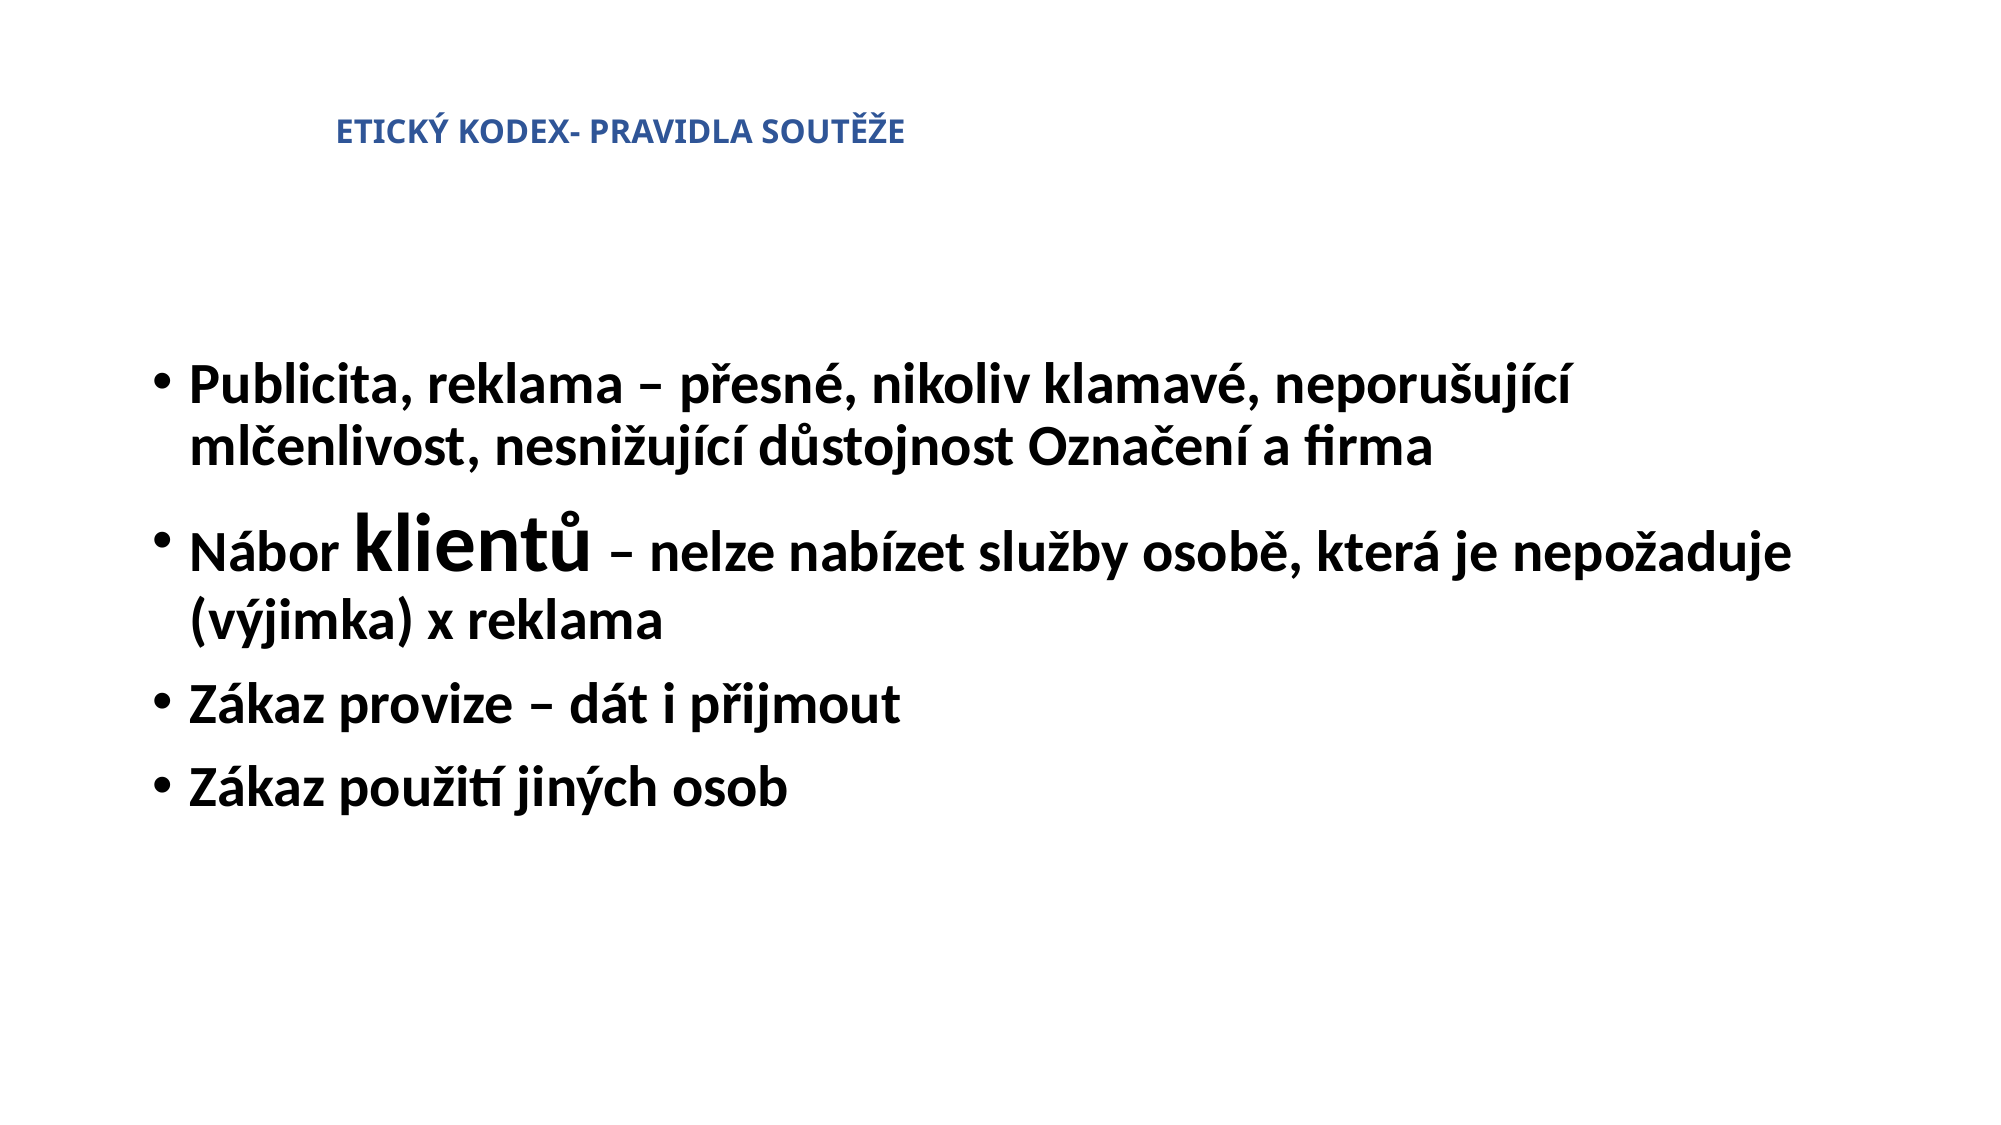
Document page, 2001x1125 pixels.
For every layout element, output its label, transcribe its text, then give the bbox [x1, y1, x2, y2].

title ETICKÝ KODEX- PRAVIDLA SOUTĚŽE [320, 35, 1546, 235]
list Publicita, reklama – přesné, nikoliv klamavé, neporušující mlčenlivost, nesnižující důstojnost Označení a firma Nábor klientů – nelze nabízet služby osobě, která je nepožaduje (výjimka) x reklama Zákaz provize – dát i přijmout Zákaz použití jiných osob [137, 345, 1863, 1014]
